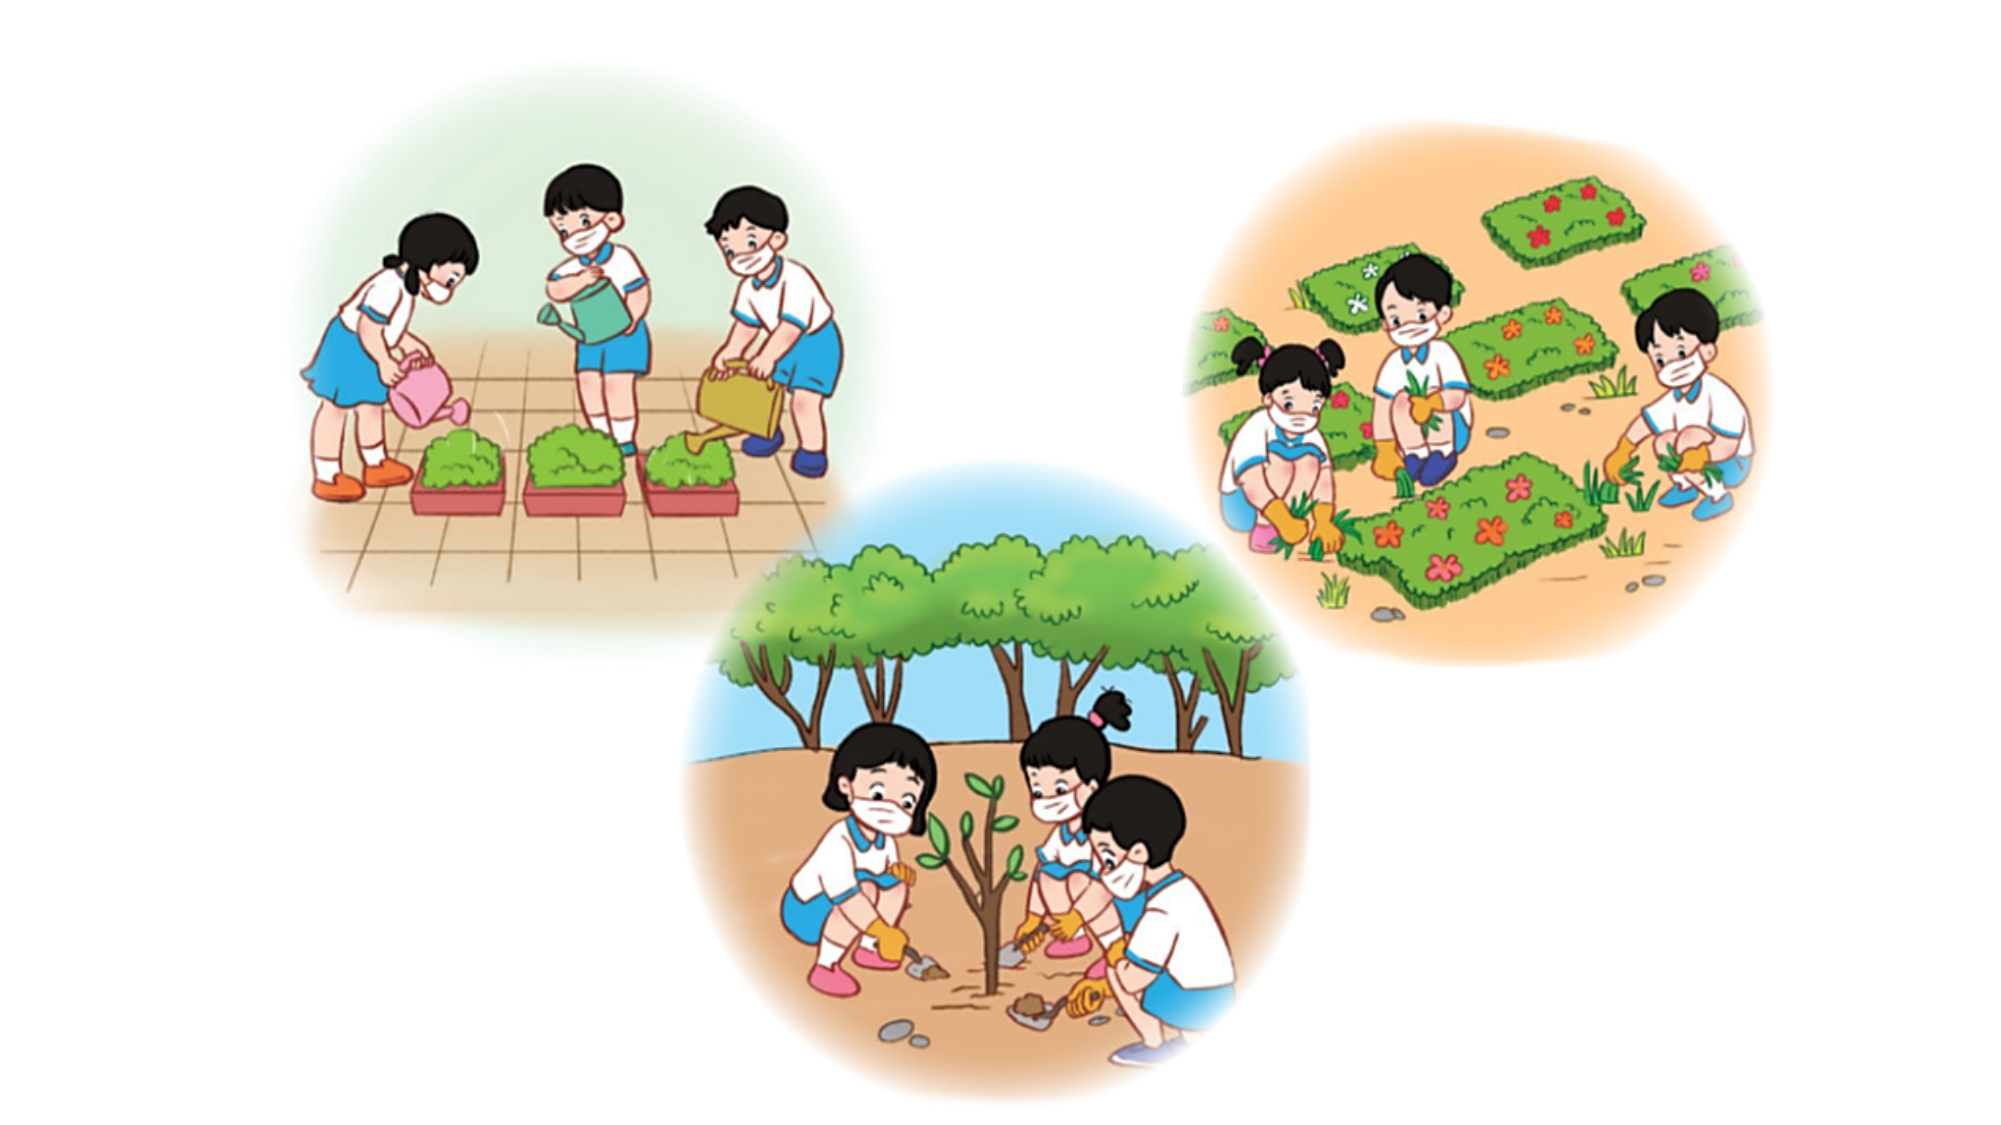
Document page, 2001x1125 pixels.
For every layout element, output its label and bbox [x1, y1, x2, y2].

picture [173, 50, 1810, 1125]
